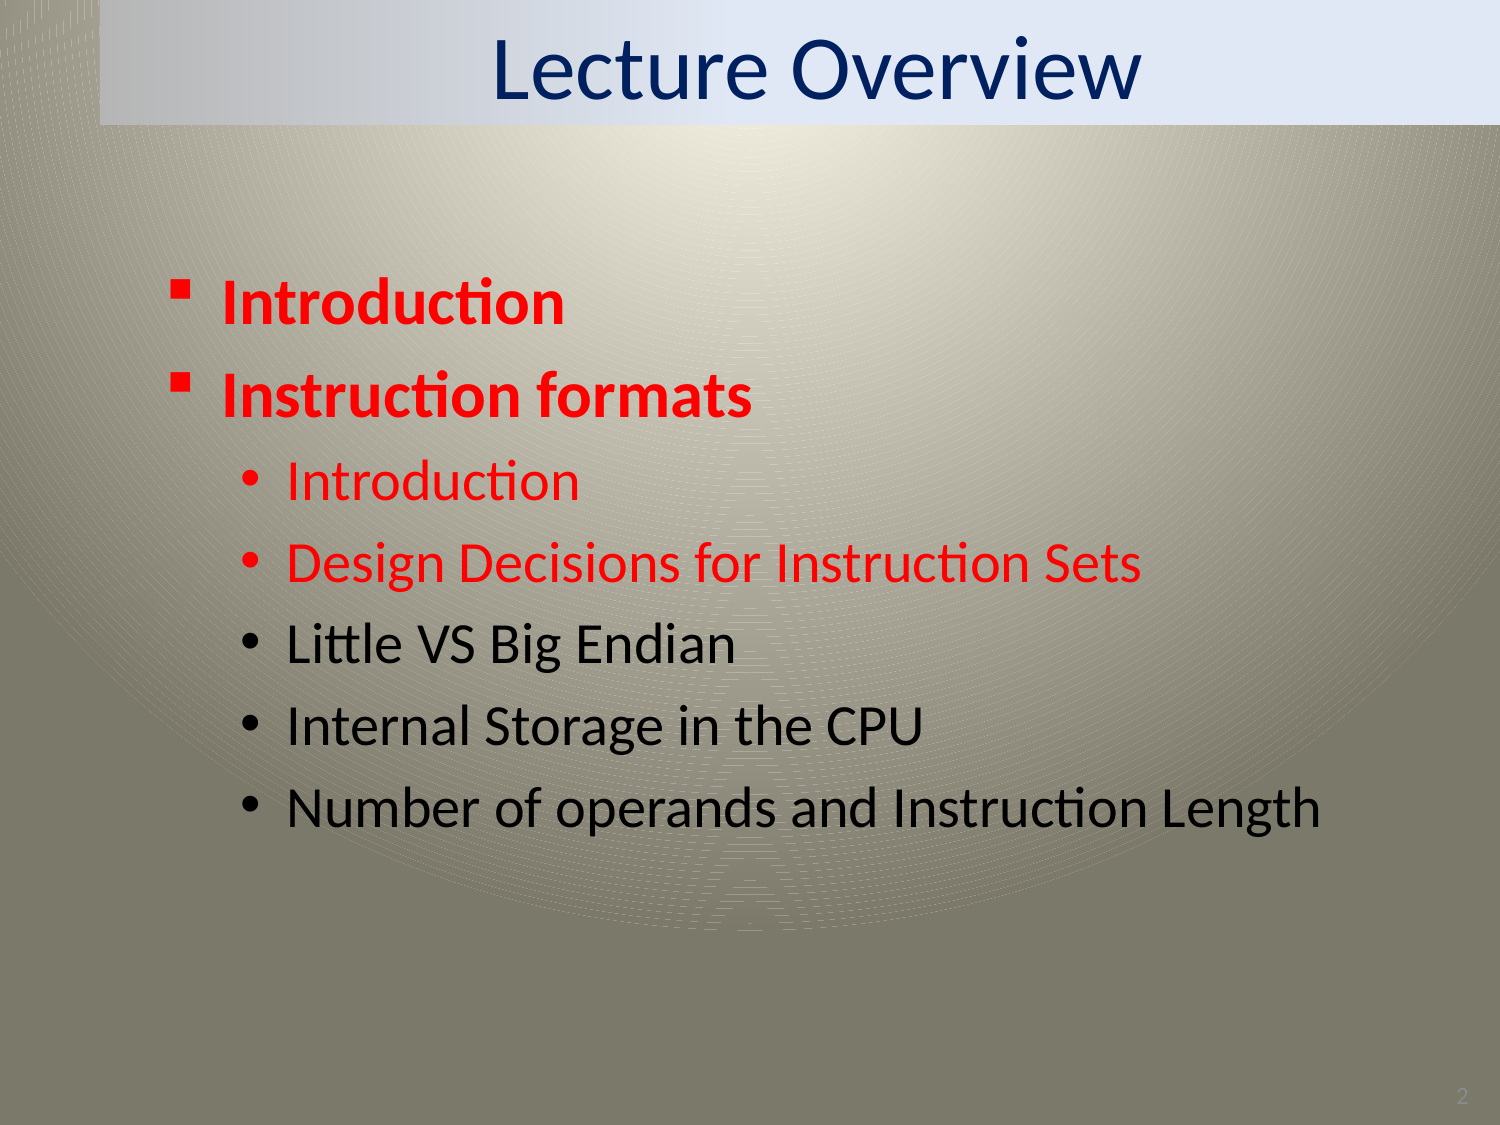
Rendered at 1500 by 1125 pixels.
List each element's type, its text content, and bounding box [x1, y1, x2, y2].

title Lecture Overview [135, 0, 1500, 125]
list Introduction Instruction formats Introduction Design Decisions for Instruction Sets Little VS Big Endian Internal Storage in the CPU Number of operands and Instruction Length [150, 249, 1488, 993]
